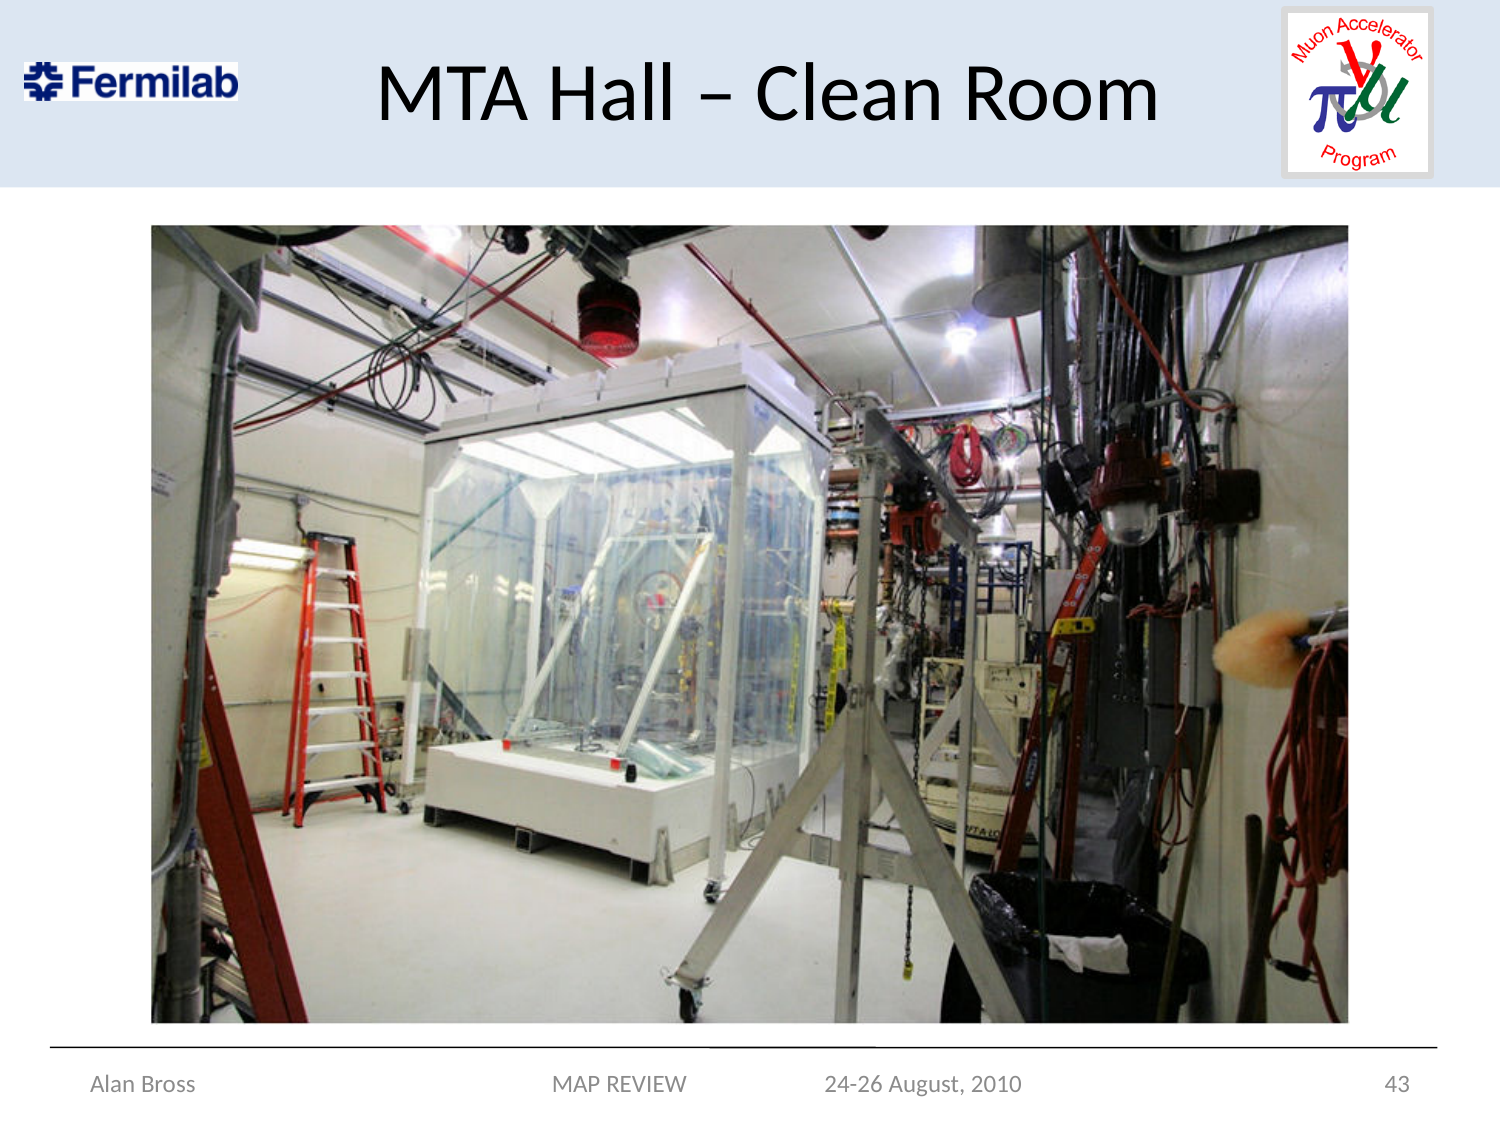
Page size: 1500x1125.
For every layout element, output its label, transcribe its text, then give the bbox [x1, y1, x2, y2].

title MTA Hall – Clean Room [249, 0, 1288, 176]
slide_number Alan Bross [75, 1052, 425, 1113]
picture [24, 62, 238, 101]
picture [1288, 13, 1428, 172]
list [150, 224, 1350, 1026]
footer MAP REVIEW 24-26 August, 2010 [512, 1052, 1063, 1113]
slide_number 43 [1074, 1052, 1425, 1113]
